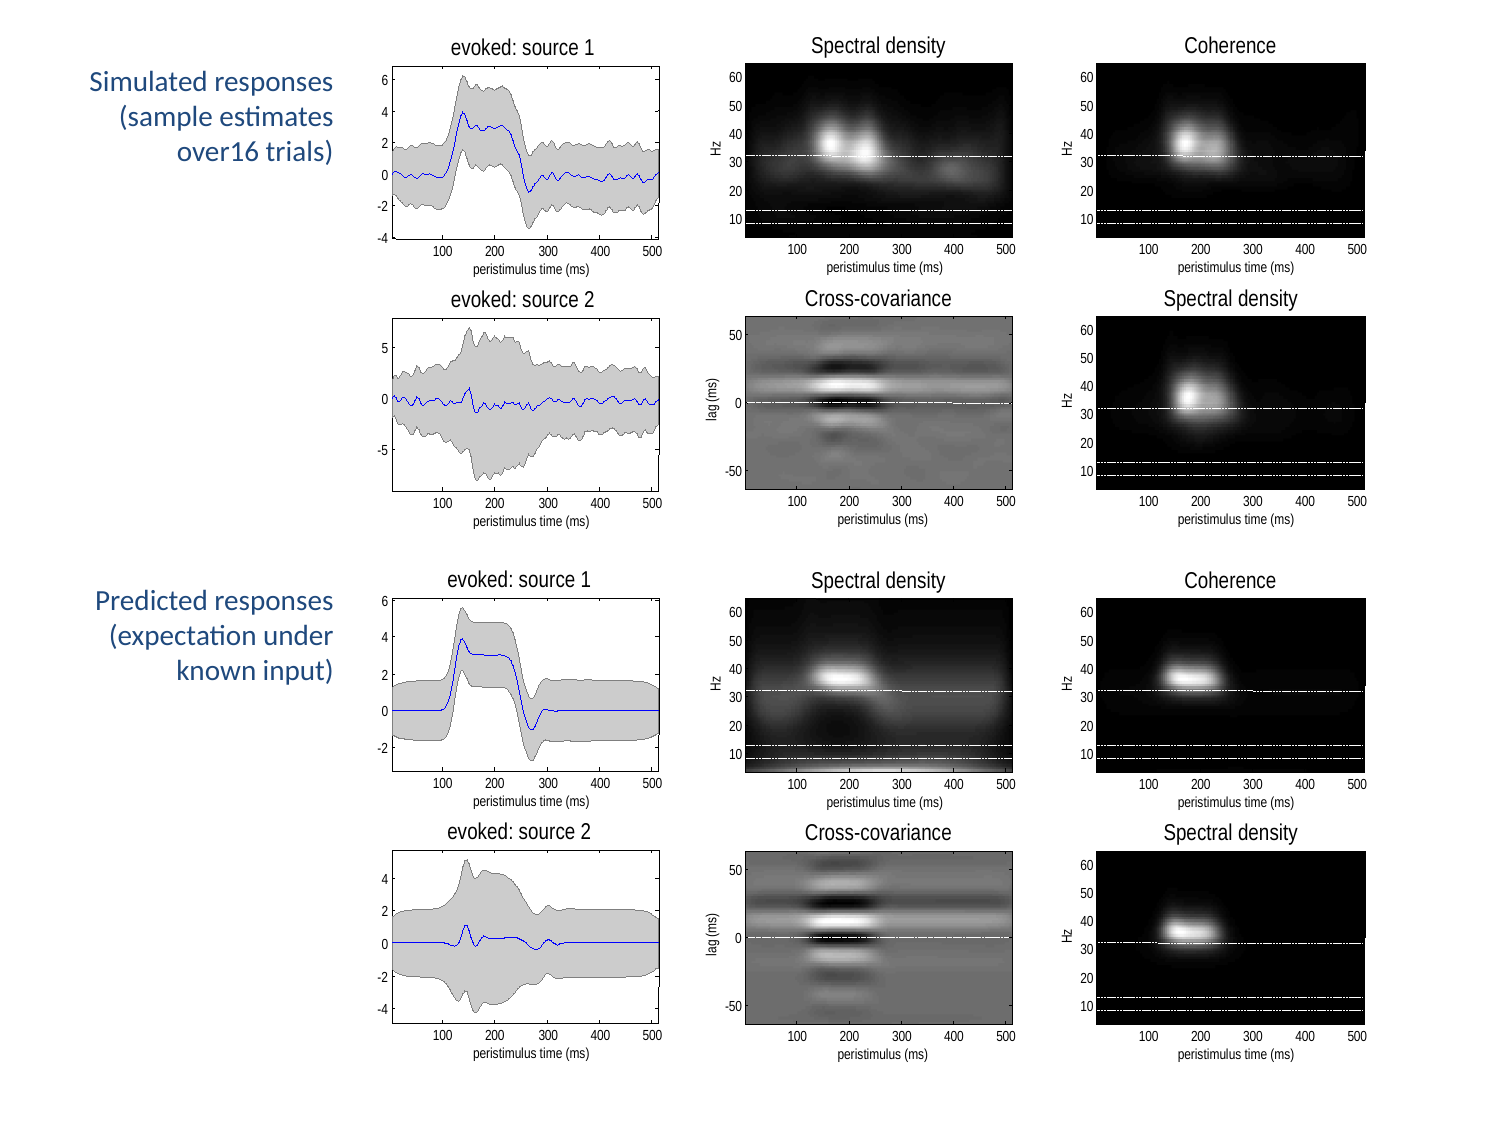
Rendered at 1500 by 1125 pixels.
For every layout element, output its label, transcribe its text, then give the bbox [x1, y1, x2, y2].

text_box Simulated responses (sample estimates over16 trials) [41, 54, 349, 175]
text_box Predicted responses (expectation under known input) [41, 574, 349, 694]
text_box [377, 30, 1368, 1063]
